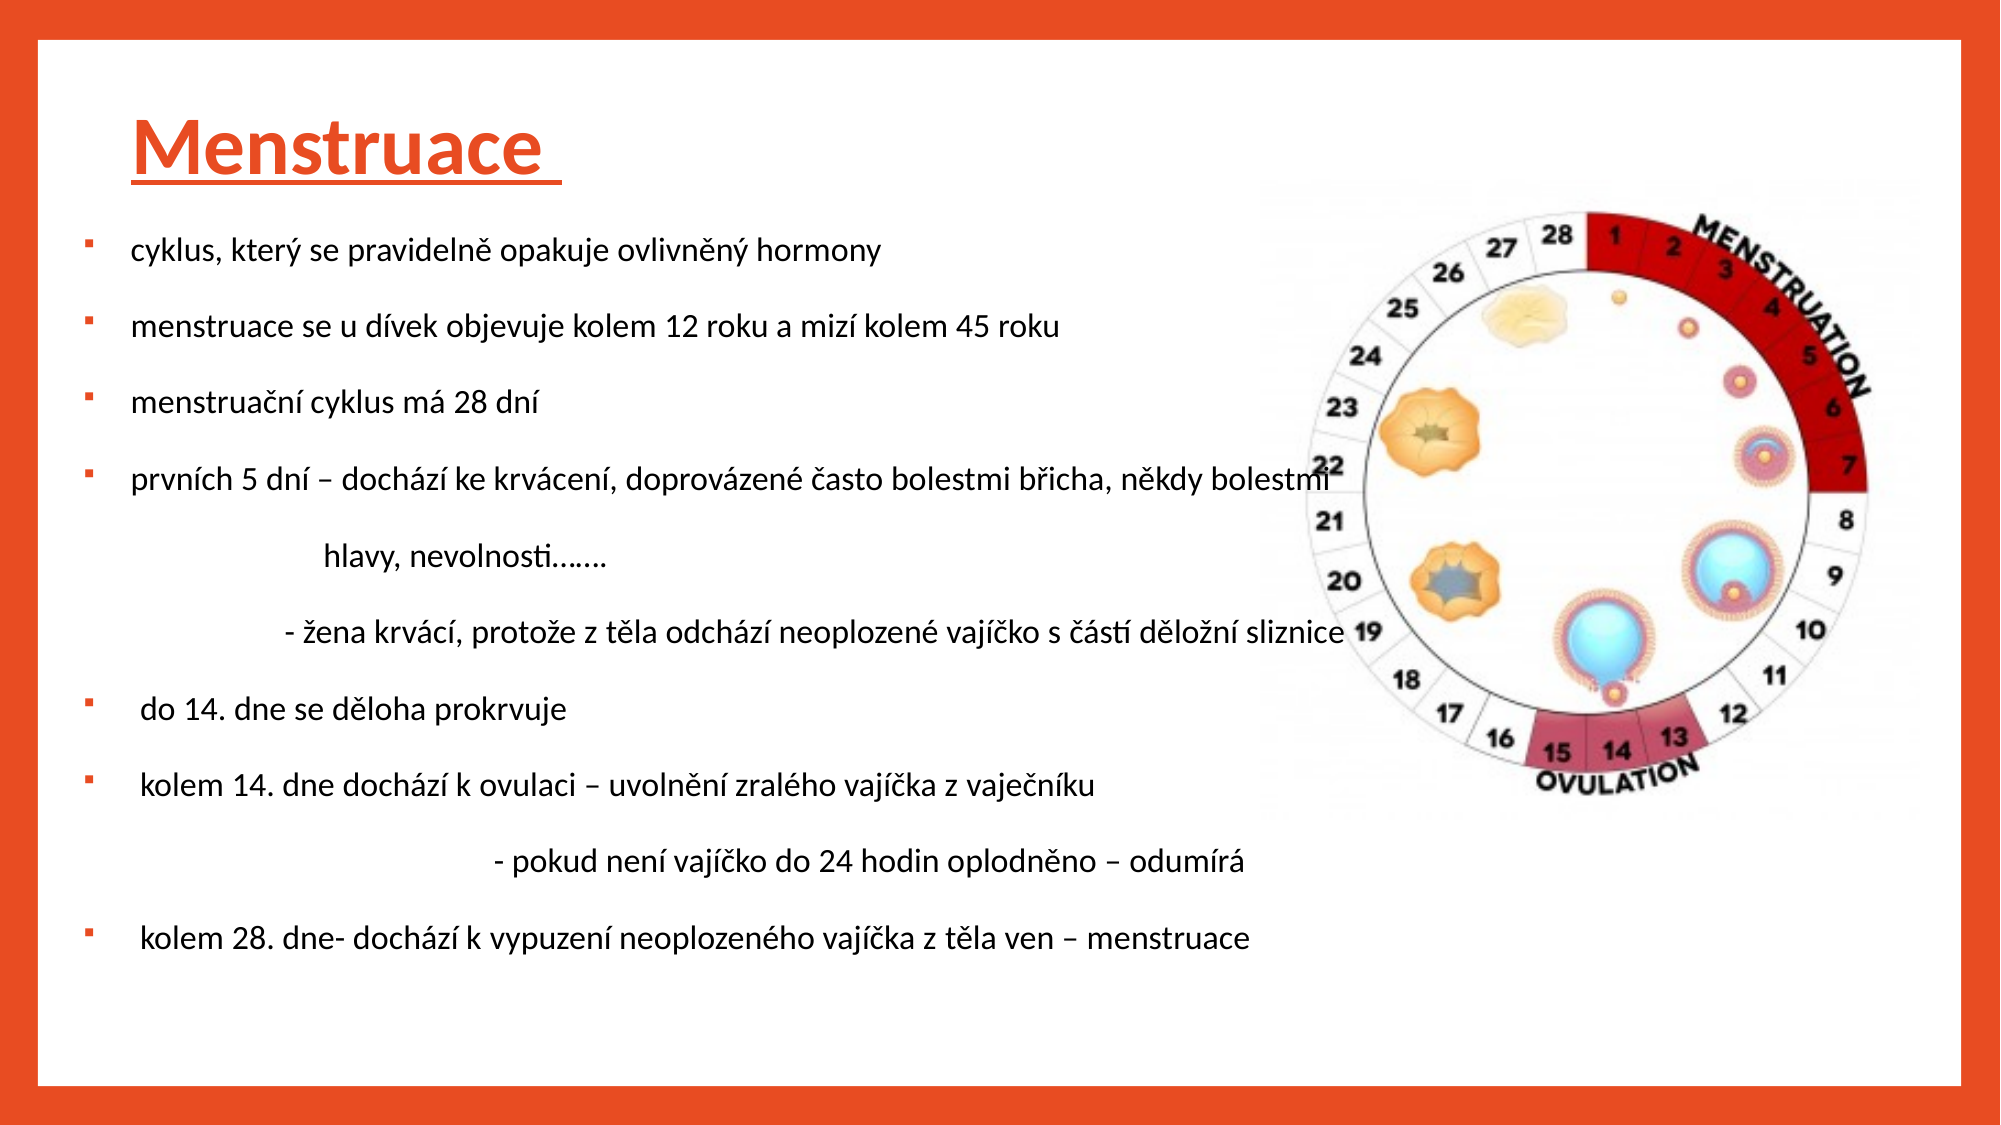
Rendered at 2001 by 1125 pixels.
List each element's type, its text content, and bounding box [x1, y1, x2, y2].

title Menstruace [115, 59, 585, 213]
list cyklus, který se pravidelně opakuje ovlivněný hormony menstruace se u dívek objevuje kolem 12 roku a mizí kolem 45 roku menstruační cyklus má 28 dní prvních 5 dní – dochází ke krvácení, doprovázené často bolestmi břicha, někdy bolestmi hlavy, nevolnosti……. - žena krvácí, protože z těla odchází neoplozené vajíčko s částí děložní sliznice do 14. dne se děloha prokrvuje kolem 14. dne dochází k ovulaci – uvolnění zralého vajíčka z vaječníku - pokud není vajíčko do 24 hodin oplodněno – odumírá kolem 28. dne- dochází k vypuzení neoplozeného vajíčka z těla ven – menstruace [68, 213, 1364, 1066]
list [1259, 179, 1920, 820]
